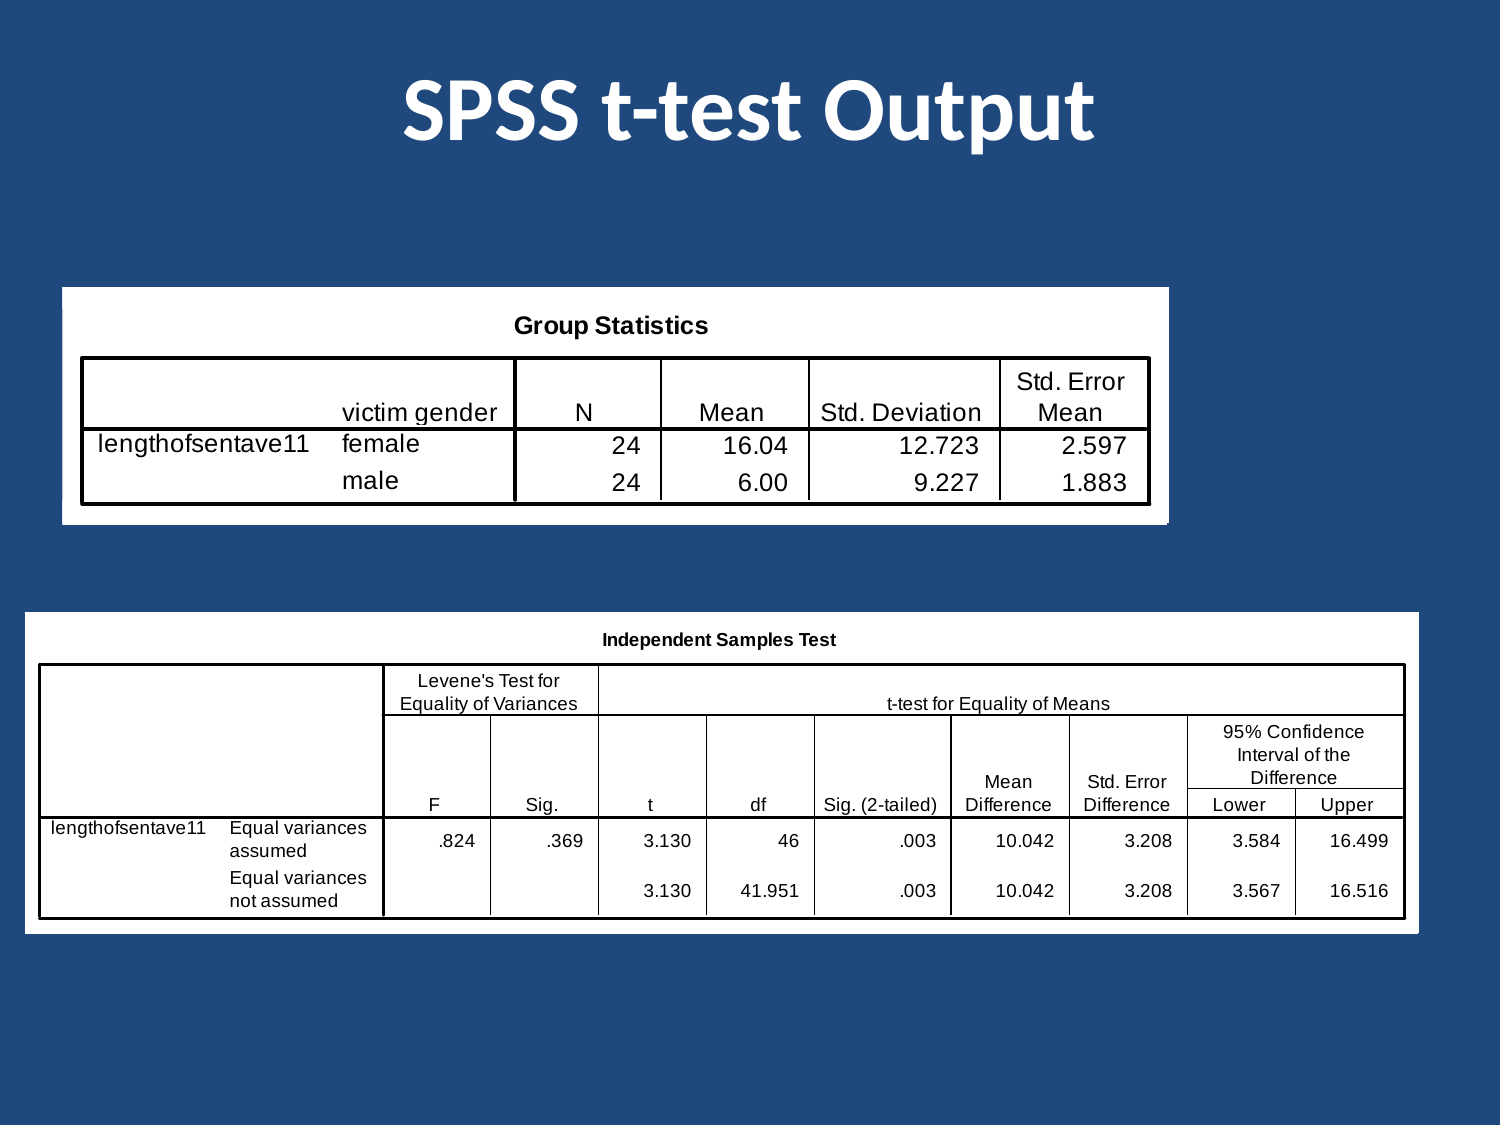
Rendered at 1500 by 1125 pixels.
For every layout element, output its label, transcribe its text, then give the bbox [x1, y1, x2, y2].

picture [24, 612, 1476, 945]
picture [62, 287, 1213, 532]
title SPSS t-test Output [74, 44, 1426, 163]
